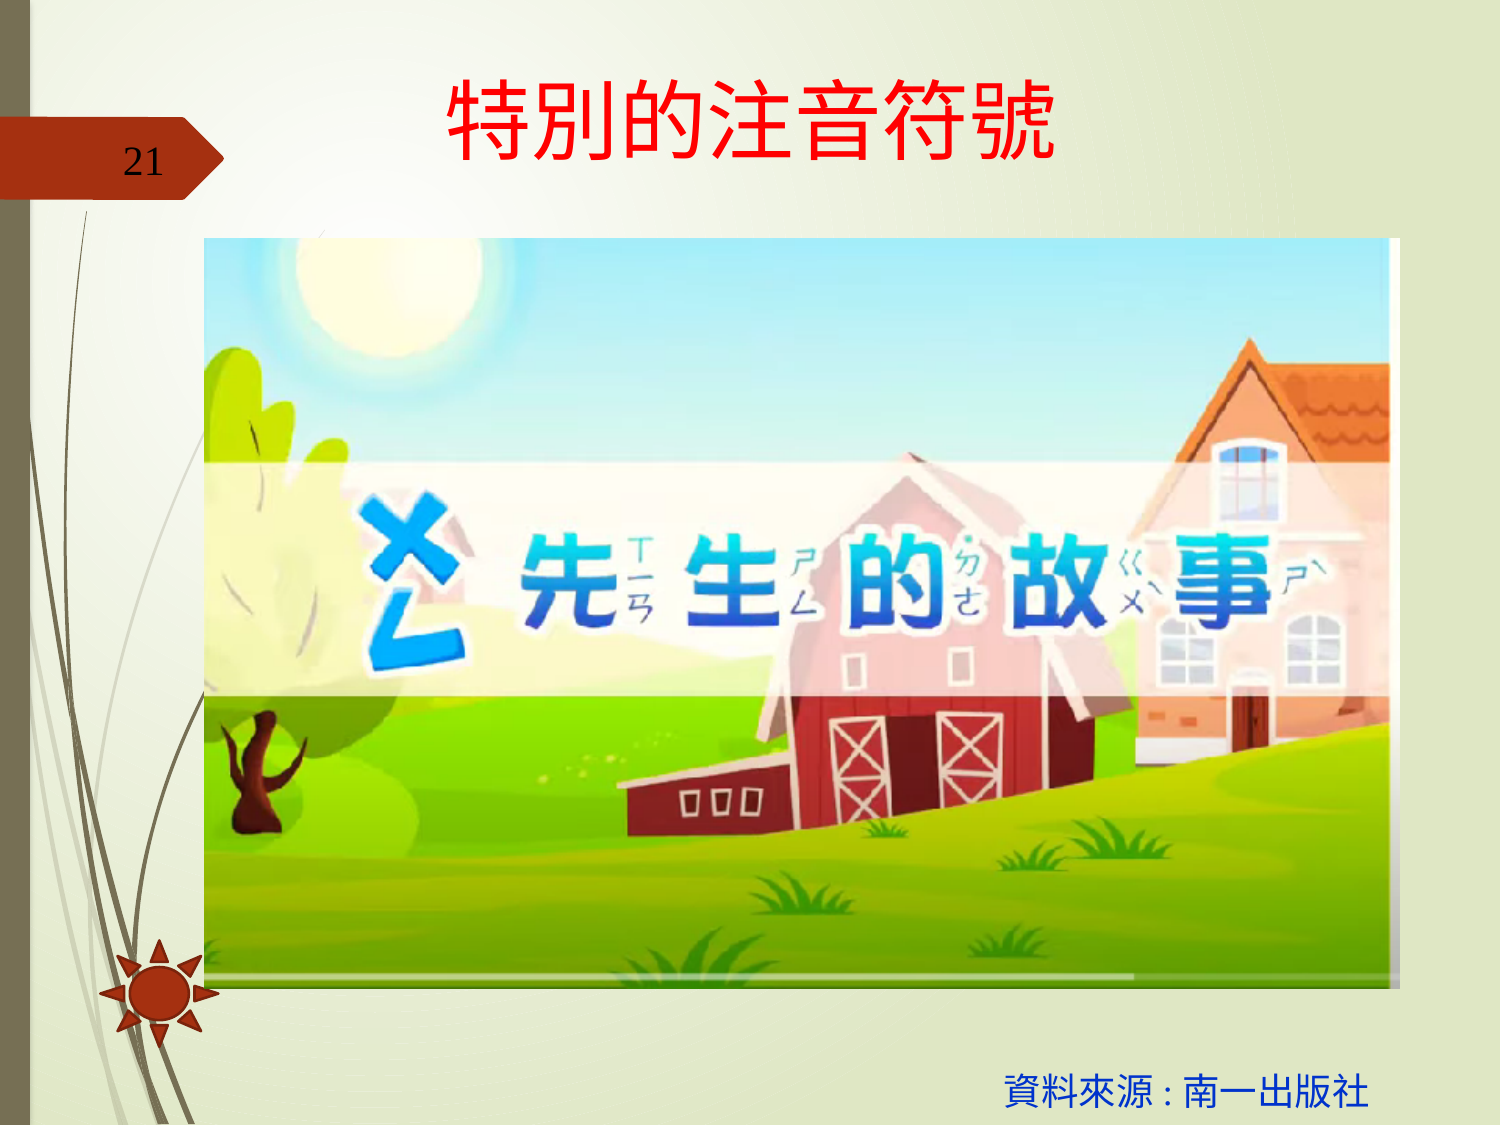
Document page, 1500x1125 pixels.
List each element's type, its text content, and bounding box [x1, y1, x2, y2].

text_box [116, 954, 142, 978]
text_box [128, 965, 191, 1022]
text_box [176, 955, 199, 978]
text_box [98, 984, 126, 1003]
text_box [116, 1009, 142, 1033]
text_box [149, 1023, 169, 1049]
text_box [176, 1009, 203, 1033]
text_box [193, 984, 213, 1003]
title 特別的注音符號 [193, 58, 1309, 209]
picture [203, 238, 1400, 989]
text_box [149, 939, 169, 964]
text_box 資料來源:南一出版社 [873, 1060, 1500, 1121]
slide_number 21 [83, 129, 180, 190]
